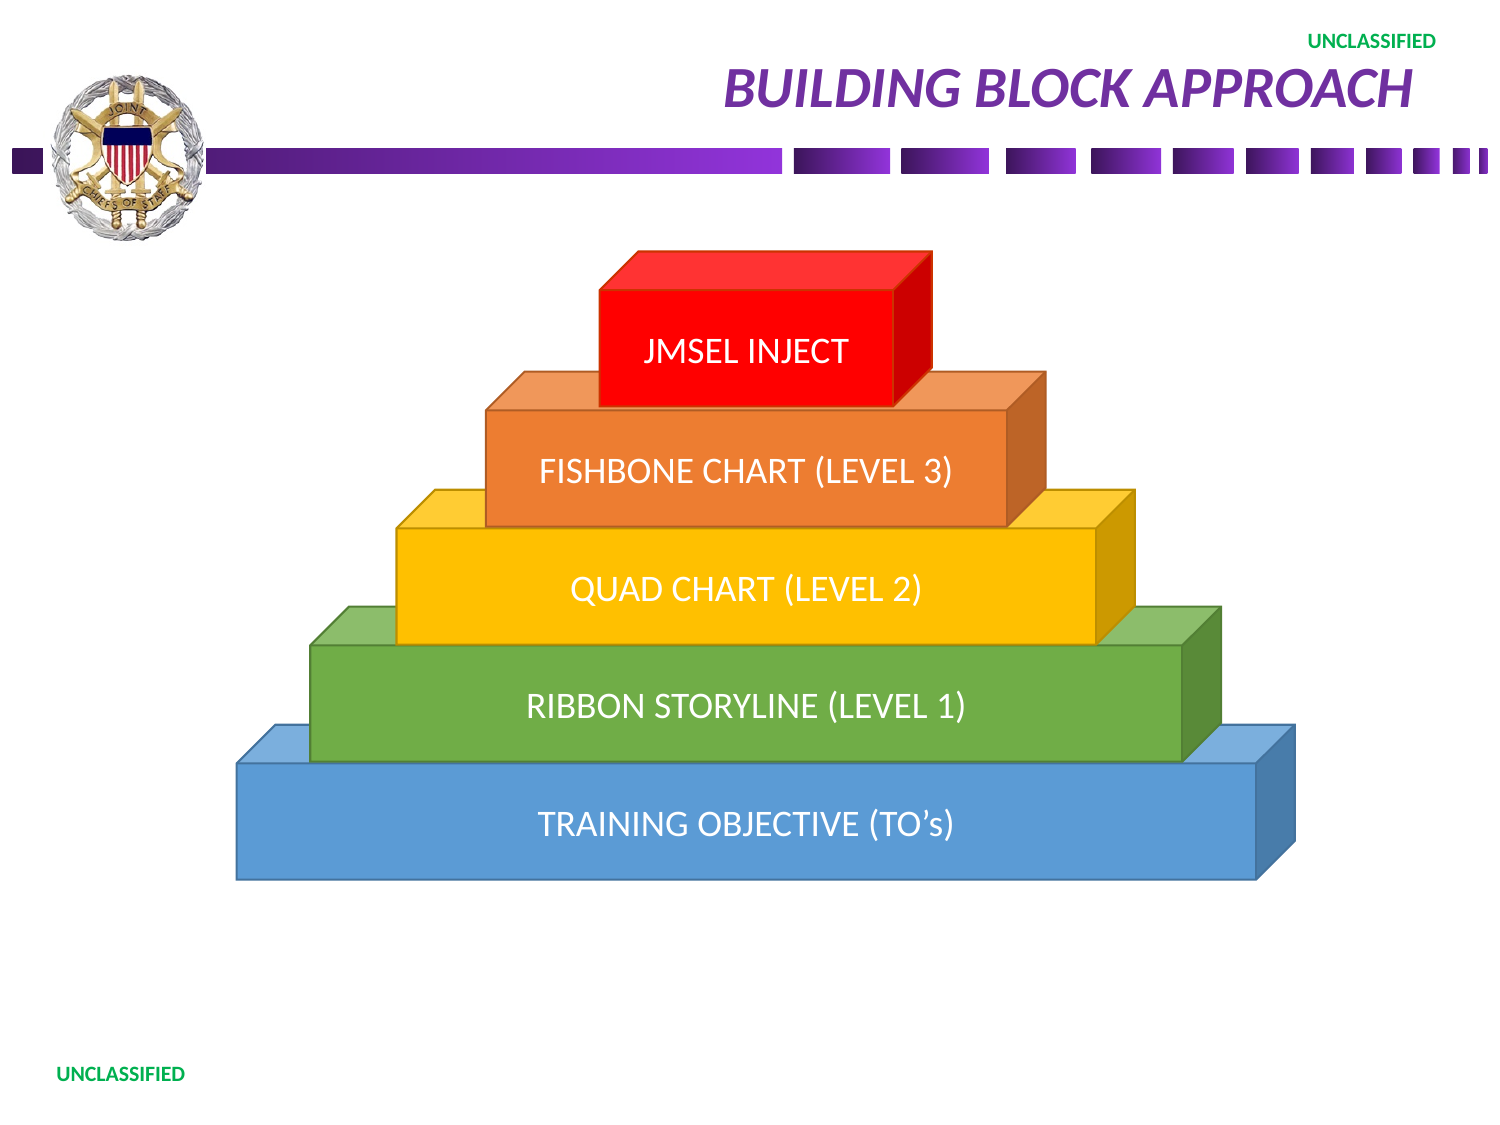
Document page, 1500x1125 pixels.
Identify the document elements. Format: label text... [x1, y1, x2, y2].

text_box BUILDING BLOCK APPROACH [107, 16, 1425, 151]
text_box RIBBON STORYLINE (LEVEL 1) [309, 605, 1223, 763]
text_box FISHBONE CHART (LEVEL 3) [484, 370, 1047, 528]
text_box TRAINING OBJECTIVE (TO’s) [235, 723, 1296, 881]
text_box QUAD CHART (LEVEL 2) [395, 488, 1136, 646]
picture [43, 64, 206, 249]
text_box JMSEL INJECT [598, 250, 933, 408]
